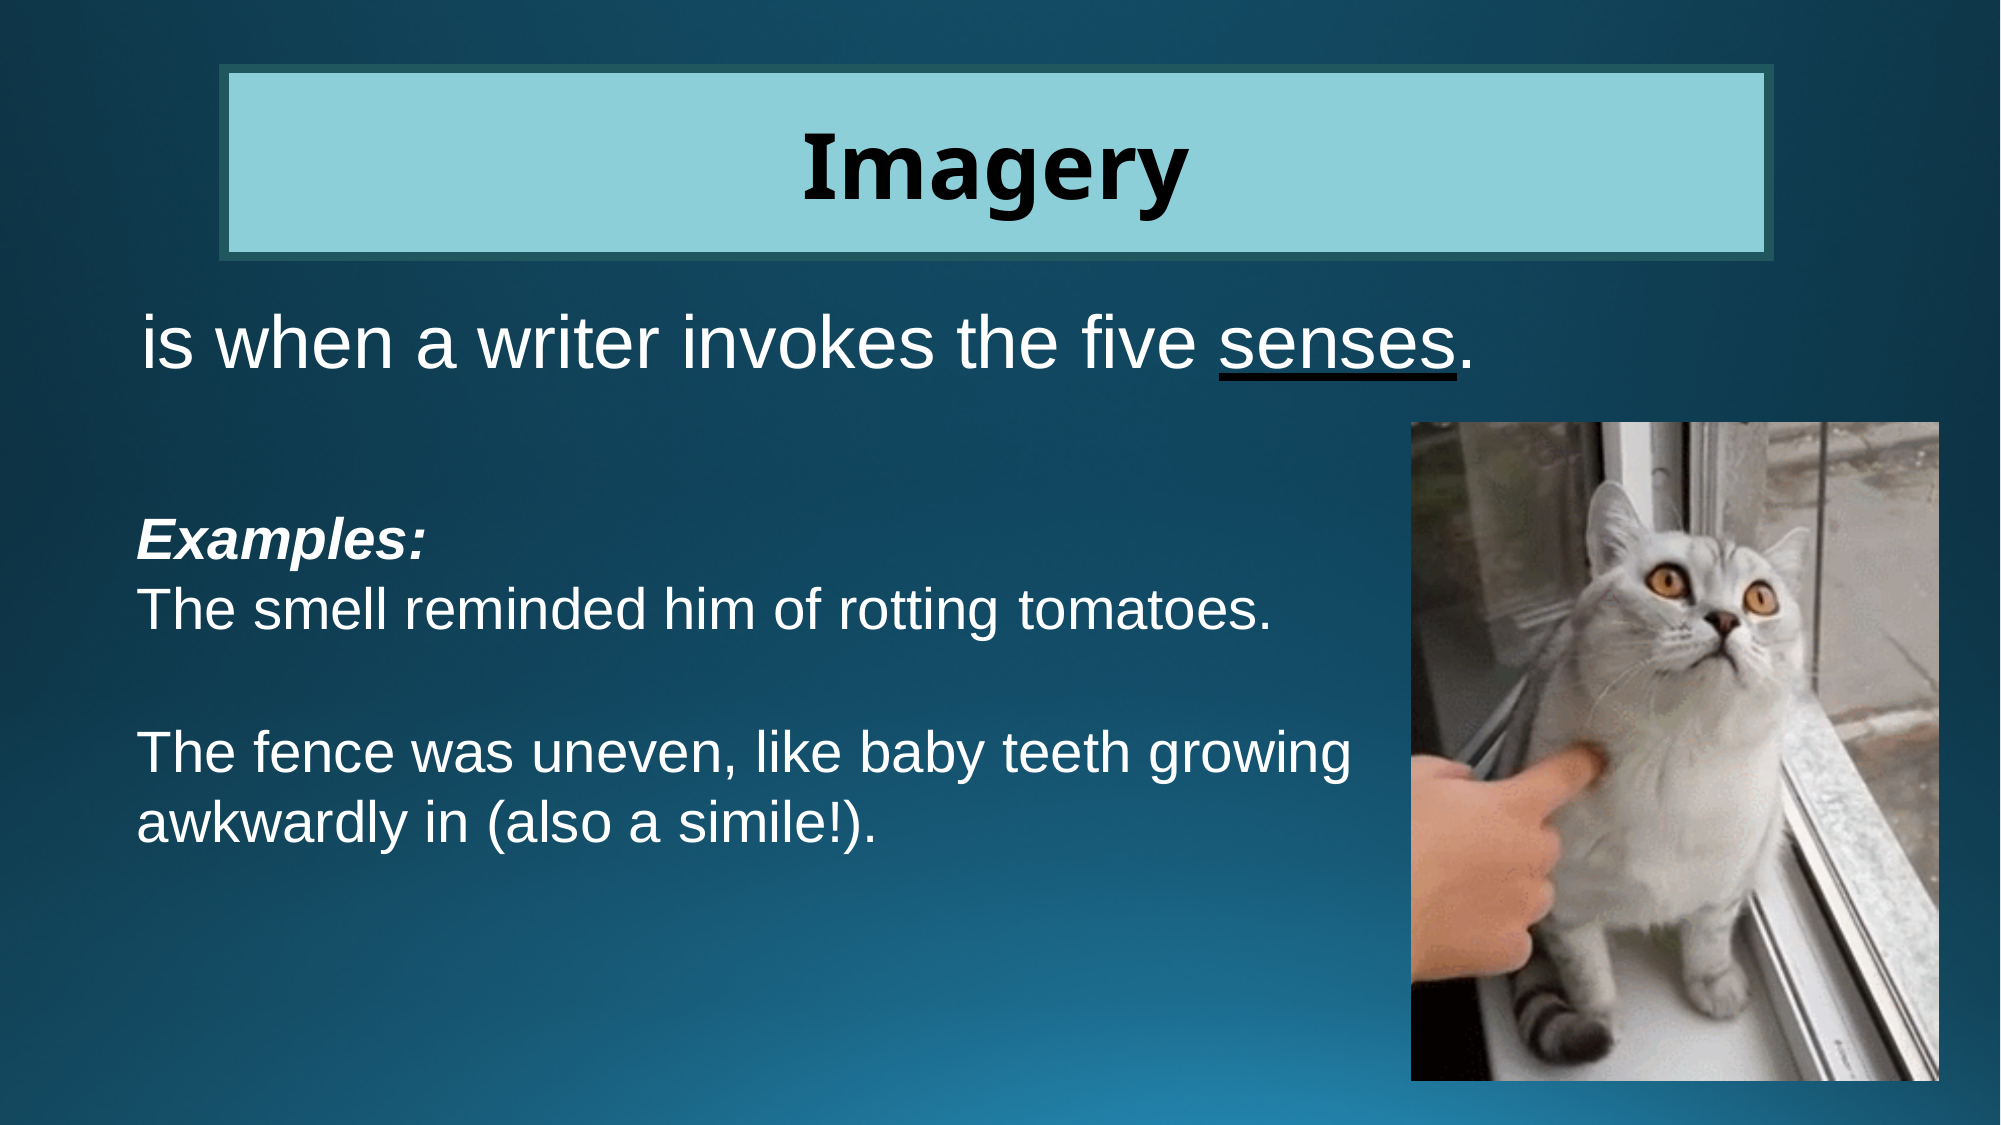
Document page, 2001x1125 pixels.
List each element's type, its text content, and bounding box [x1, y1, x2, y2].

picture [0, 0, 2001, 1125]
text_box is when a writer invokes the five senses. Examples: The smell reminded him of rotting tomatoes. The fence was uneven, like baby teeth growing awkwardly in (also a simile!). [134, 291, 1513, 854]
text_box Imagery [223, 68, 1770, 257]
